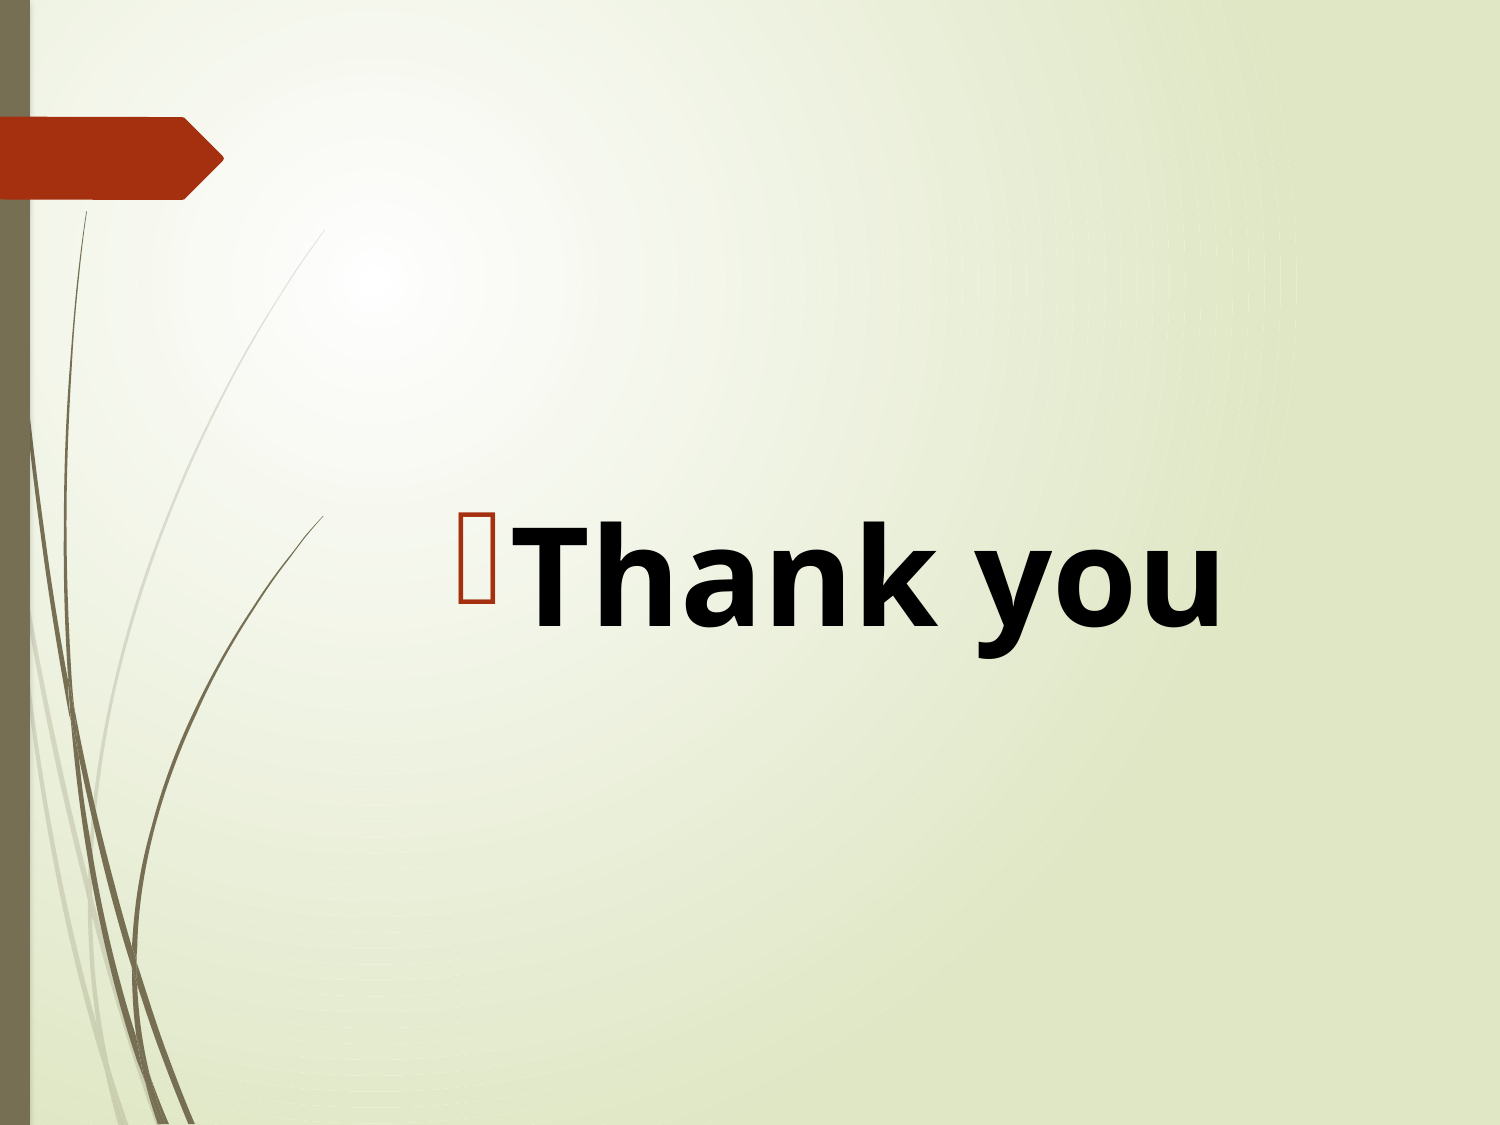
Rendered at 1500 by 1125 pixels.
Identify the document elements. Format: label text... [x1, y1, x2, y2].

list Thank you [318, 350, 1400, 970]
